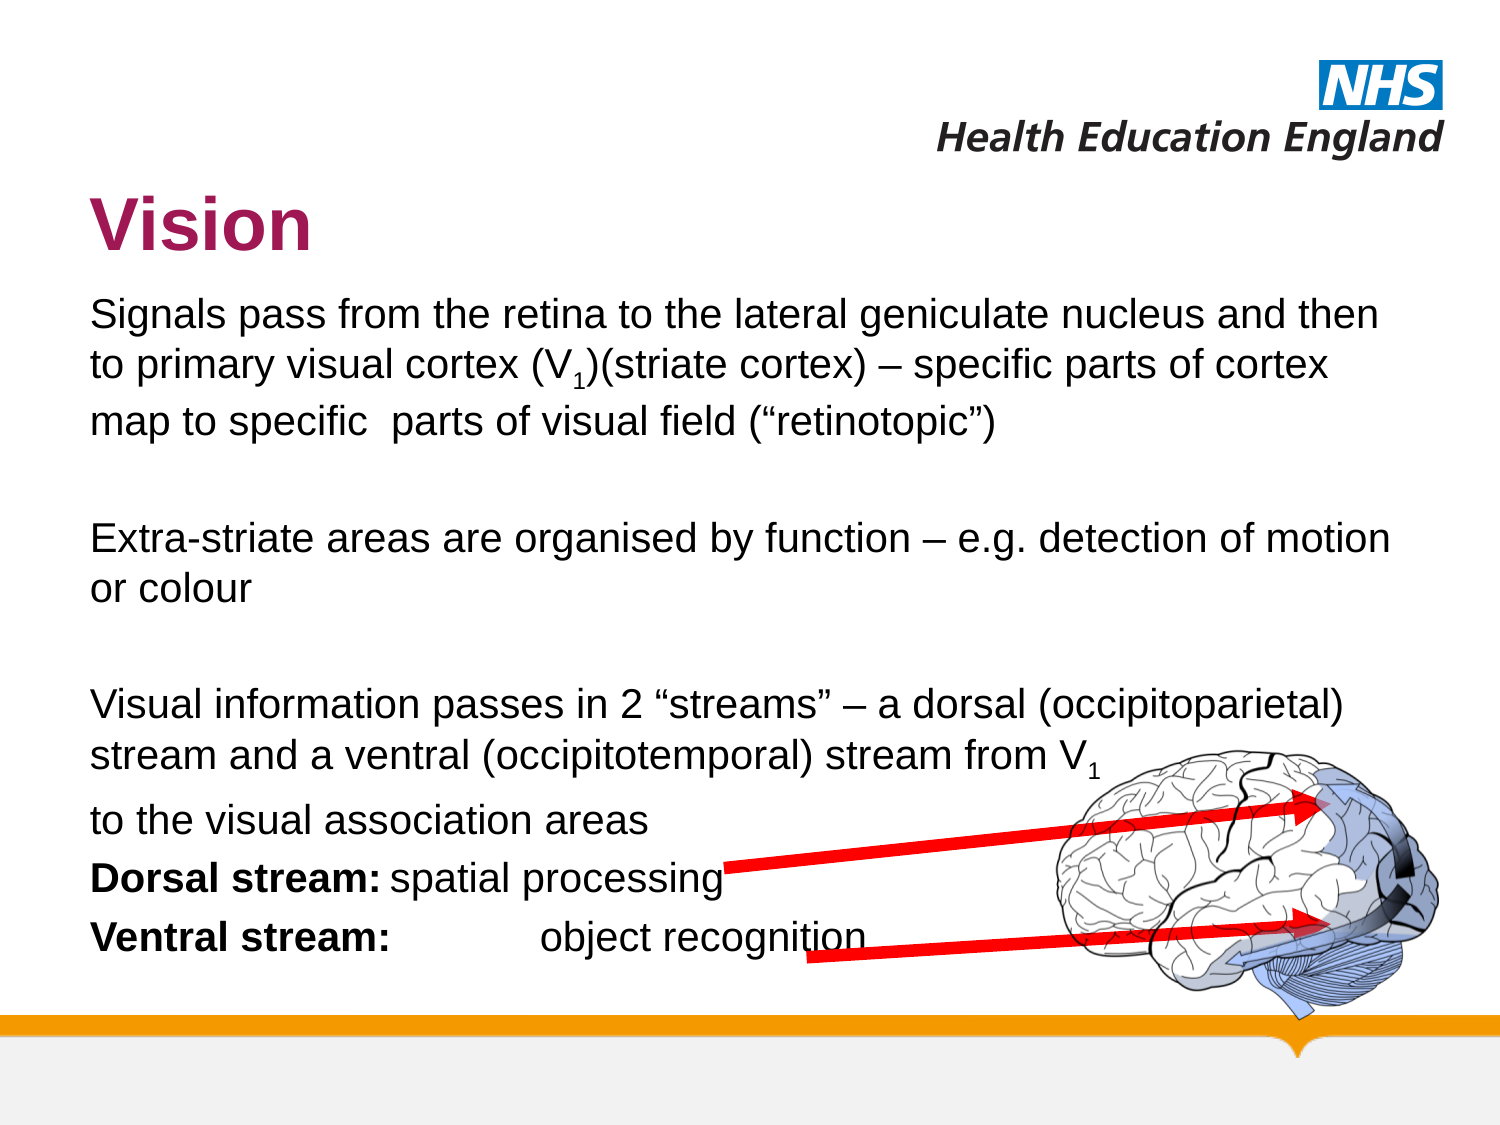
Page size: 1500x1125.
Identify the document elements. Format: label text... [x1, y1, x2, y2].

list Signals pass from the retina to the lateral geniculate nucleus and then to primary visual cortex (V1)(striate cortex) – specific parts of cortex map to specific parts of visual field (“retinotopic”) Extra-striate areas are organised by function – e.g. detection of motion or colour Visual information passes in 2 “streams” – a dorsal (occipitoparietal) stream and a ventral (occipitotemporal) stream from V1 to the visual association areas Dorsal stream: spatial processing Ventral stream: object recognition [75, 279, 1420, 967]
text_box [103, 483, 1420, 549]
title Vision [75, 168, 1361, 280]
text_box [806, 923, 1037, 958]
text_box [723, 803, 1037, 869]
picture [1042, 732, 1457, 1028]
picture [936, 59, 1445, 161]
